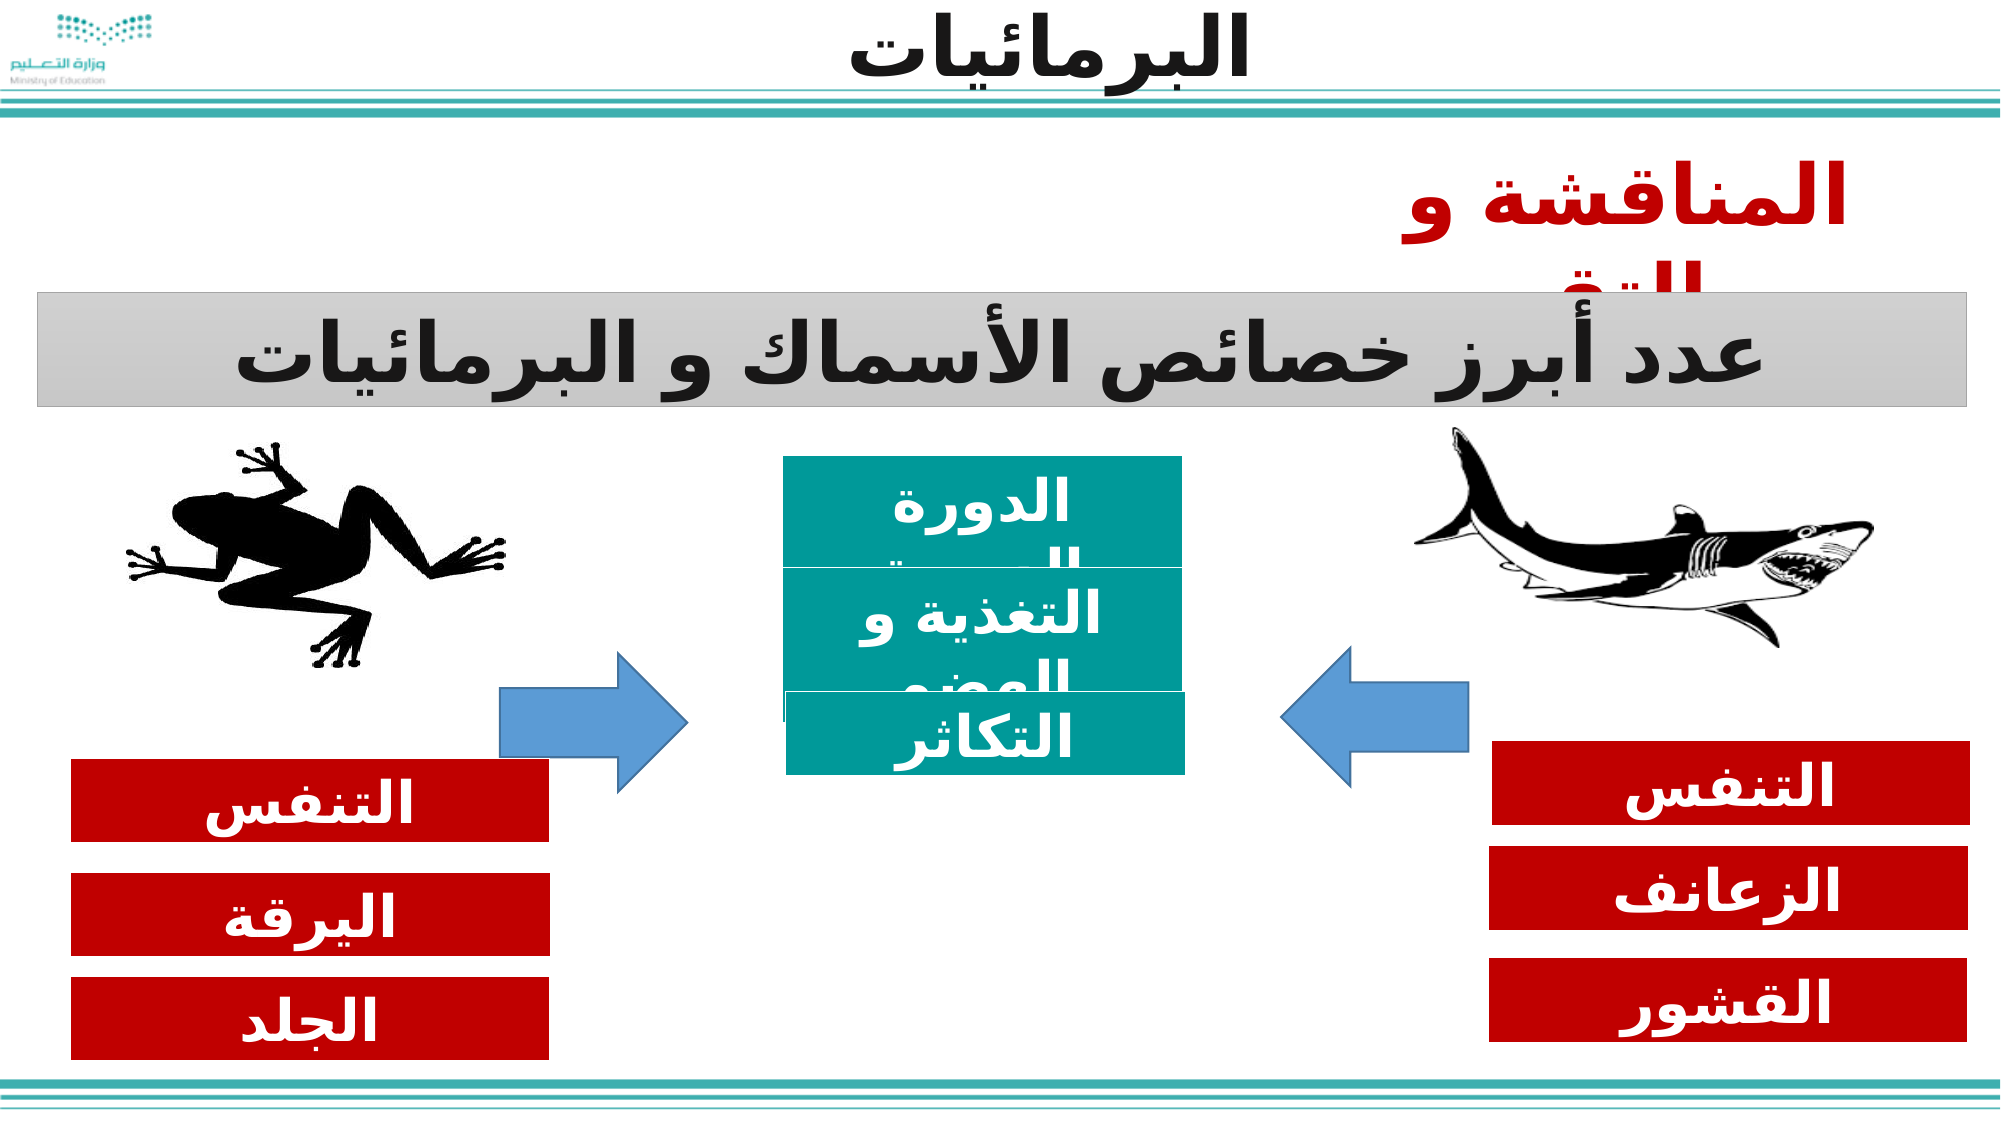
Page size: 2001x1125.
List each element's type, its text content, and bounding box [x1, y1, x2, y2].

text_box الدورة الدموية [782, 455, 1183, 567]
text_box التغذية و الهضم [782, 567, 1183, 723]
text_box التنفس [70, 758, 550, 843]
text_box الجلد [70, 976, 550, 1061]
picture [0, 0, 2001, 1125]
text_box اليرقة [70, 872, 551, 957]
text_box التنفس [1491, 740, 1971, 826]
text_box [1279, 645, 1470, 789]
text_box عدد أبرز خصائص الأسماك و البرمائيات [37, 292, 1967, 407]
text_box التكاثر [785, 691, 1186, 776]
text_box المناقشة و التقويم [1390, 133, 1988, 349]
text_box [498, 650, 689, 795]
text_box الزعانف [1488, 845, 1969, 931]
text_box البرمائيات [388, 0, 1714, 101]
text_box القشور [1488, 957, 1968, 1043]
